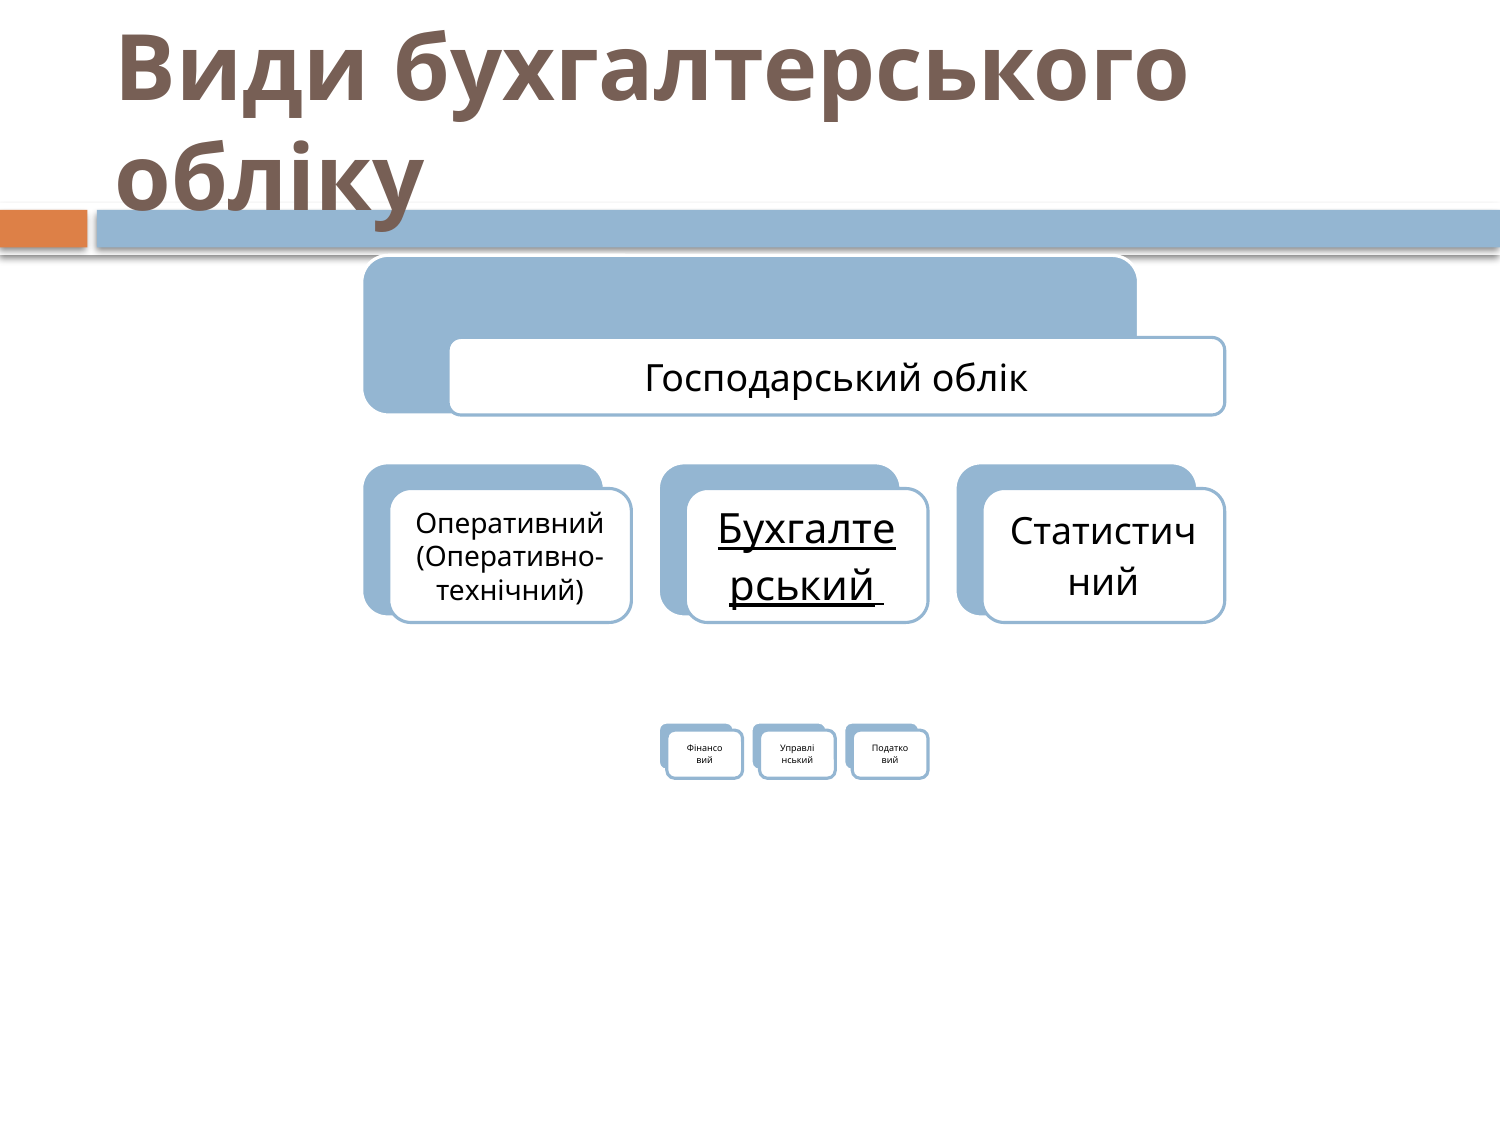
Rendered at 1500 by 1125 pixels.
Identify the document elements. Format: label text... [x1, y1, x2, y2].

title Види бухгалтерського обліку [99, 37, 1438, 201]
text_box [253, 255, 1333, 1038]
